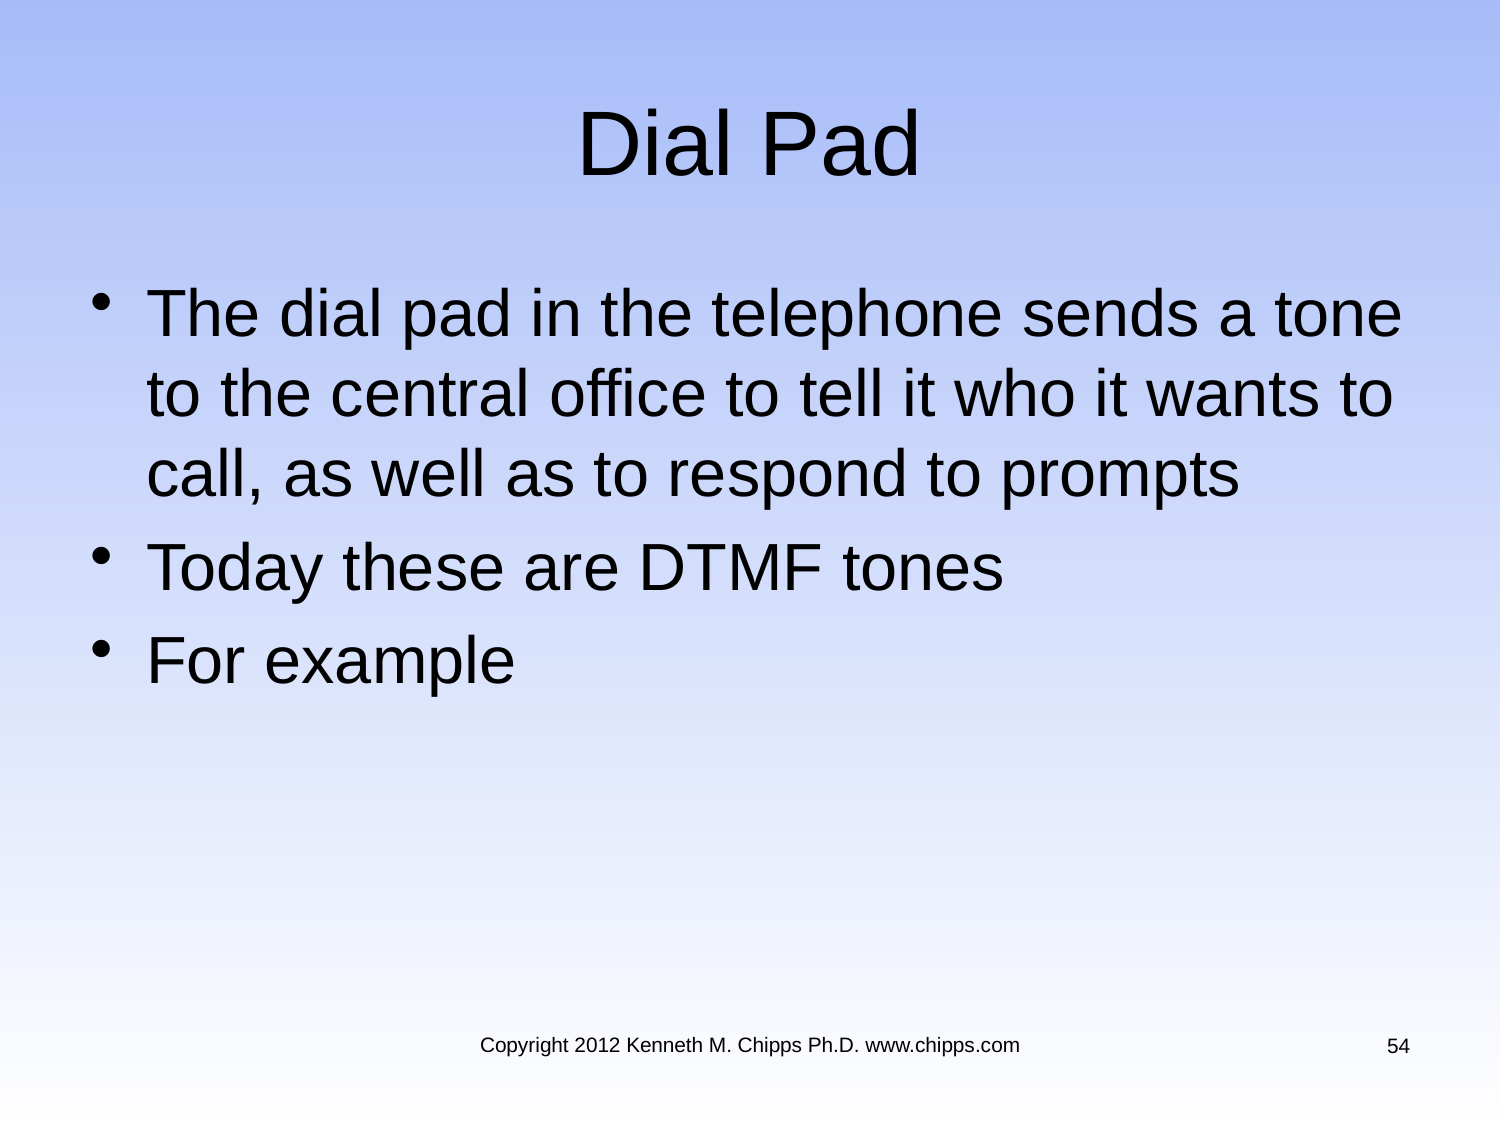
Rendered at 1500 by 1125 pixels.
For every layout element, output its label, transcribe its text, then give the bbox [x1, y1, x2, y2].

footer Copyright 2012 Kenneth M. Chipps Ph.D. www.chipps.com [449, 1024, 1051, 1103]
title Dial Pad [75, 45, 1425, 233]
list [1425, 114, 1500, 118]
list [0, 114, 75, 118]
slide_number 54 [1074, 1024, 1426, 1104]
list The dial pad in the telephone sends a tone to the central office to tell it who it wants to call, as well as to respond to prompts Today these are DTMF tones For example [75, 262, 1425, 1005]
